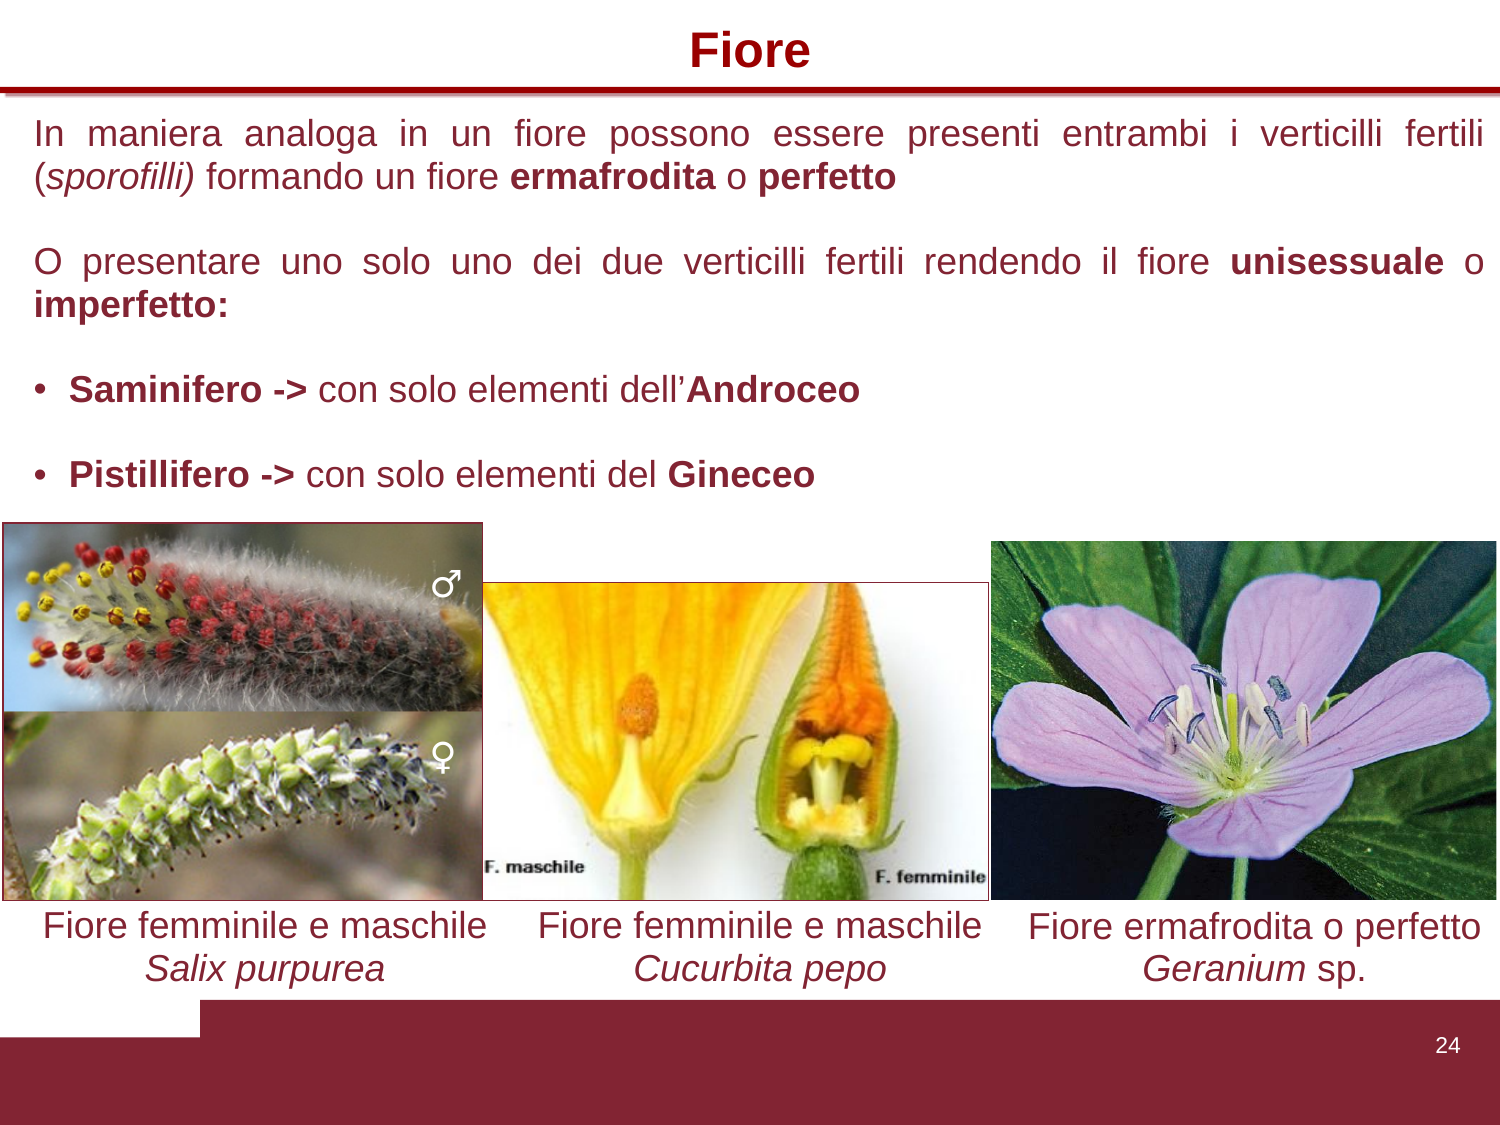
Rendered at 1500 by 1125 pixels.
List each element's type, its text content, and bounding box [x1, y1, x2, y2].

text_box In maniera analoga in un fiore possono essere presenti entrambi i verticilli fertili (sporofilli) formando un fiore ermafrodita o perfetto O presentare uno solo uno dei due verticilli fertili rendendo il fiore unisessuale o imperfetto: Saminifero -> con solo elementi dell’Androceo Pistillifero -> con solo elementi del Gineceo [18, 104, 1500, 581]
text_box Fiore femminile e maschile Cucurbita pepo [522, 908, 998, 998]
picture [3, 523, 482, 900]
text_box Fiore [674, 14, 827, 87]
text_box Fiore femminile e maschile Salix purpurea [27, 908, 503, 998]
picture [990, 541, 1497, 901]
text_box Fiore ermafrodita o perfetto Geranium sp. [1012, 908, 1497, 998]
text_box 24 [1163, 1023, 1476, 1099]
picture [483, 582, 988, 900]
